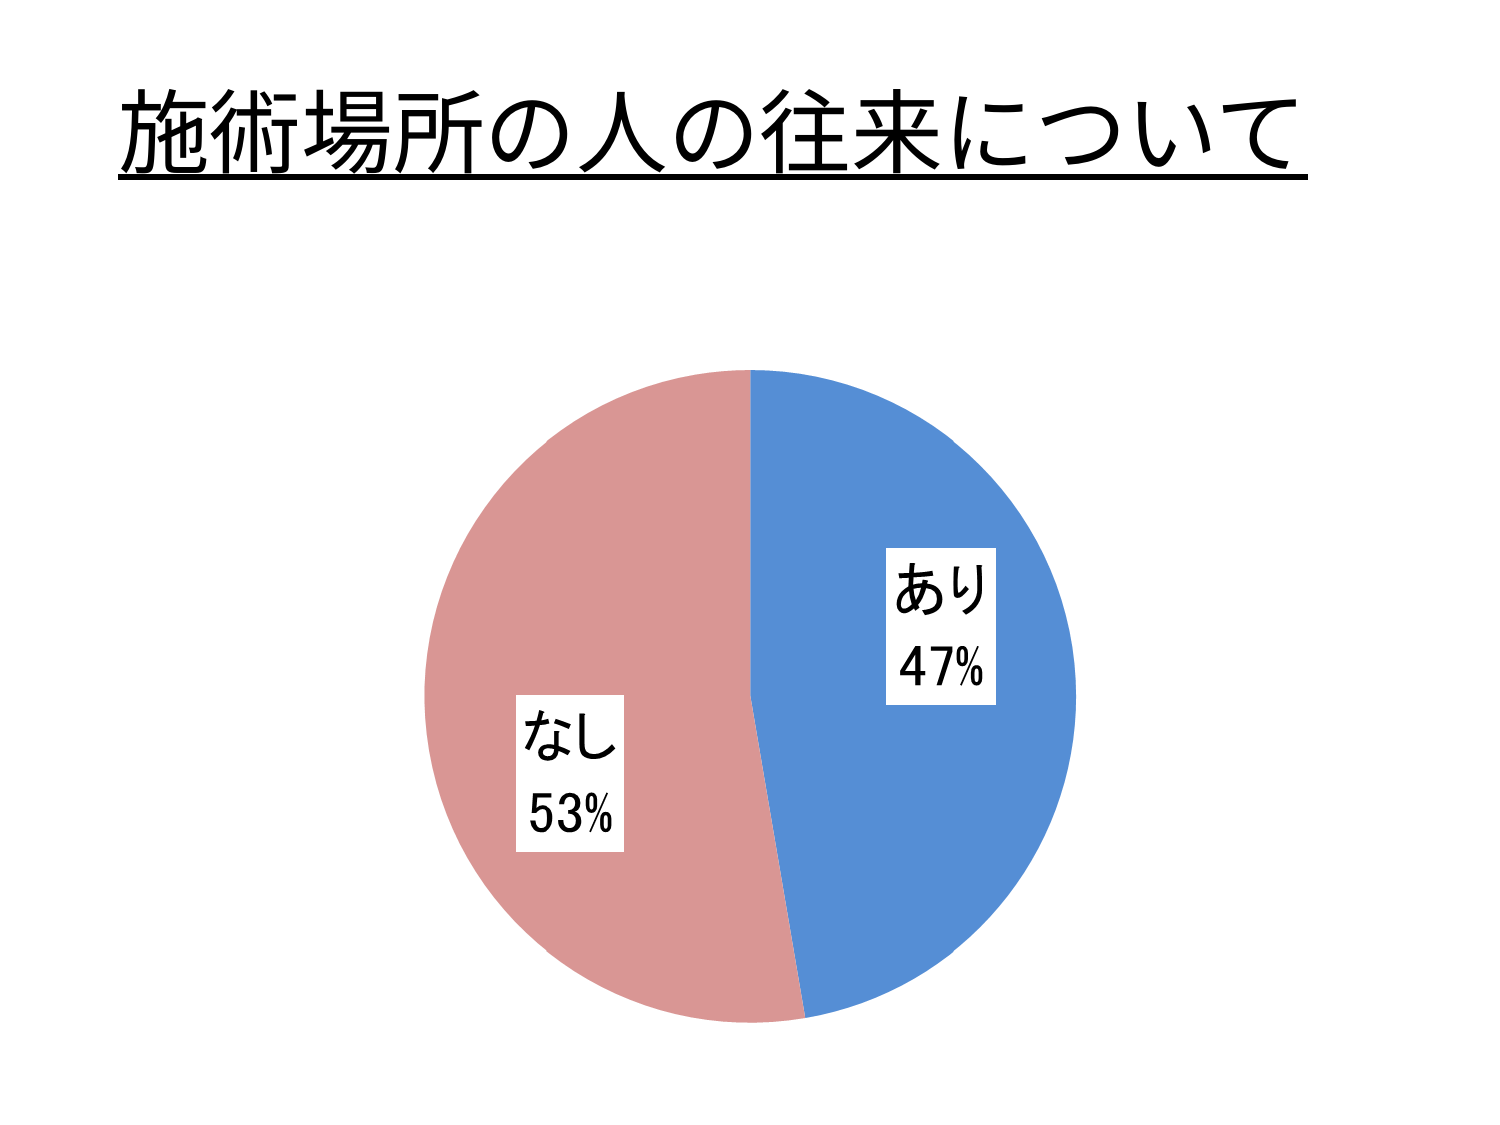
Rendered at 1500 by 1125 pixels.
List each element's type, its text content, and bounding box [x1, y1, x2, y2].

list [139, 297, 1361, 1094]
title 施術場所の人の往来について [103, 59, 1397, 215]
